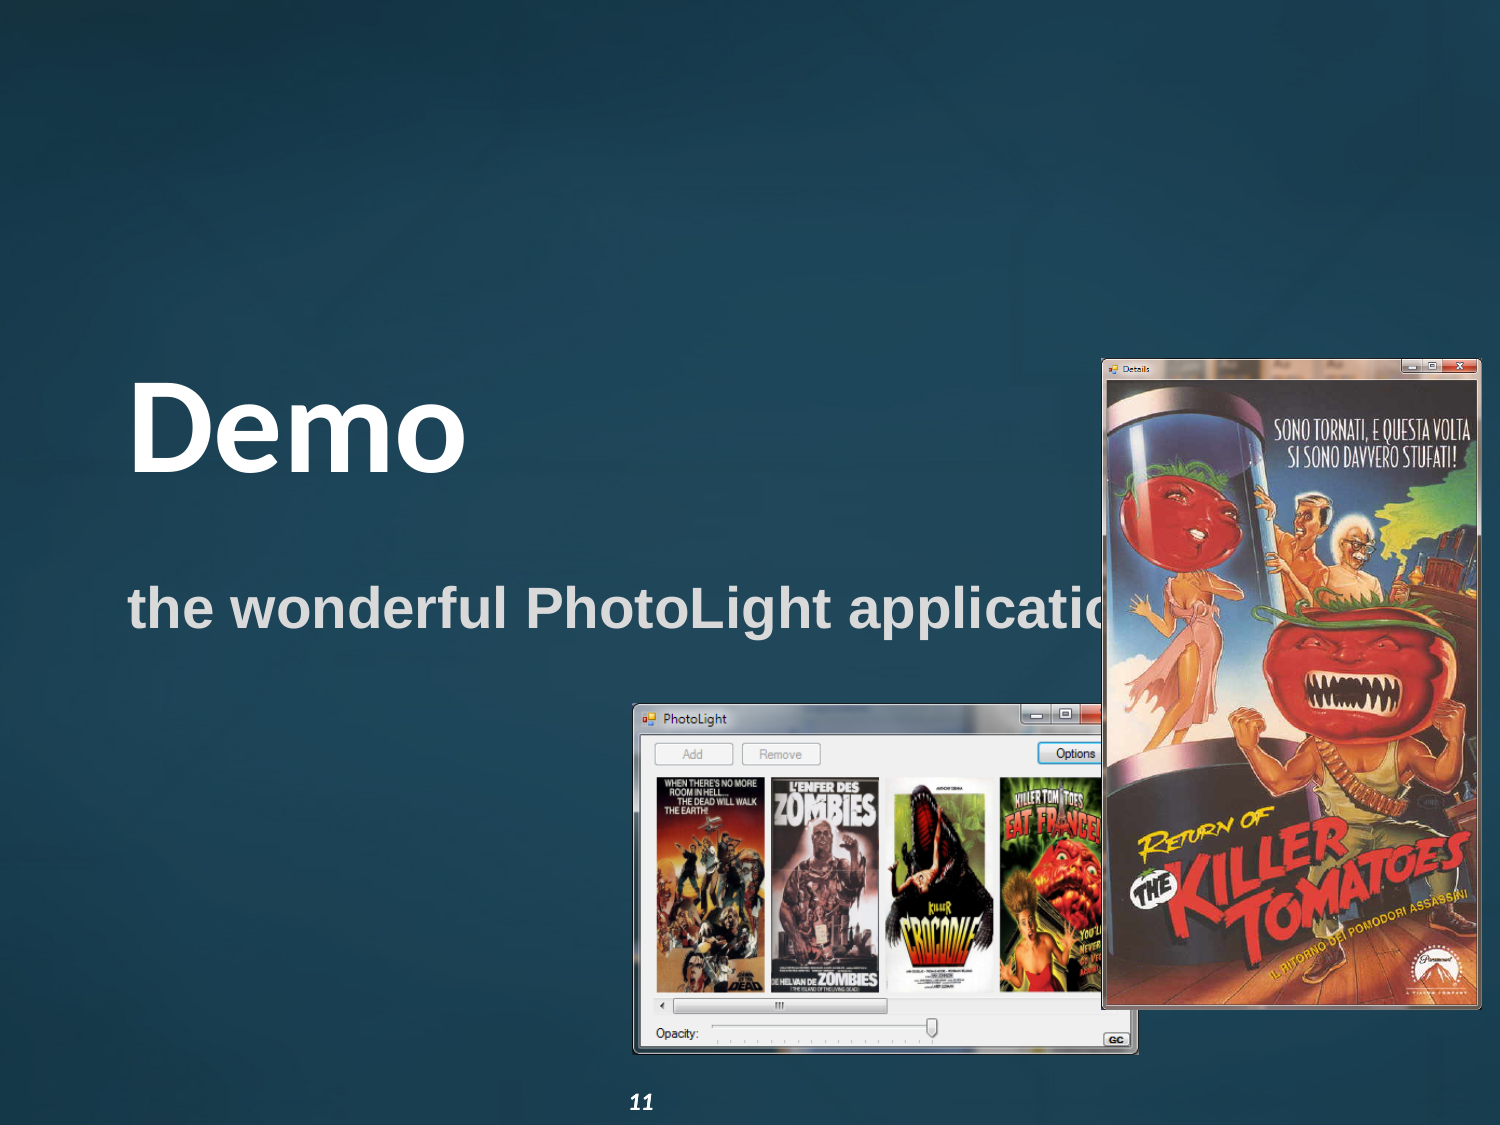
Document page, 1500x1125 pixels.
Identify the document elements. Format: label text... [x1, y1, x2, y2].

subtitle the wonderful PhotoLight application [112, 579, 1096, 868]
title Demo [112, 328, 1388, 570]
picture [0, 0, 1500, 1125]
